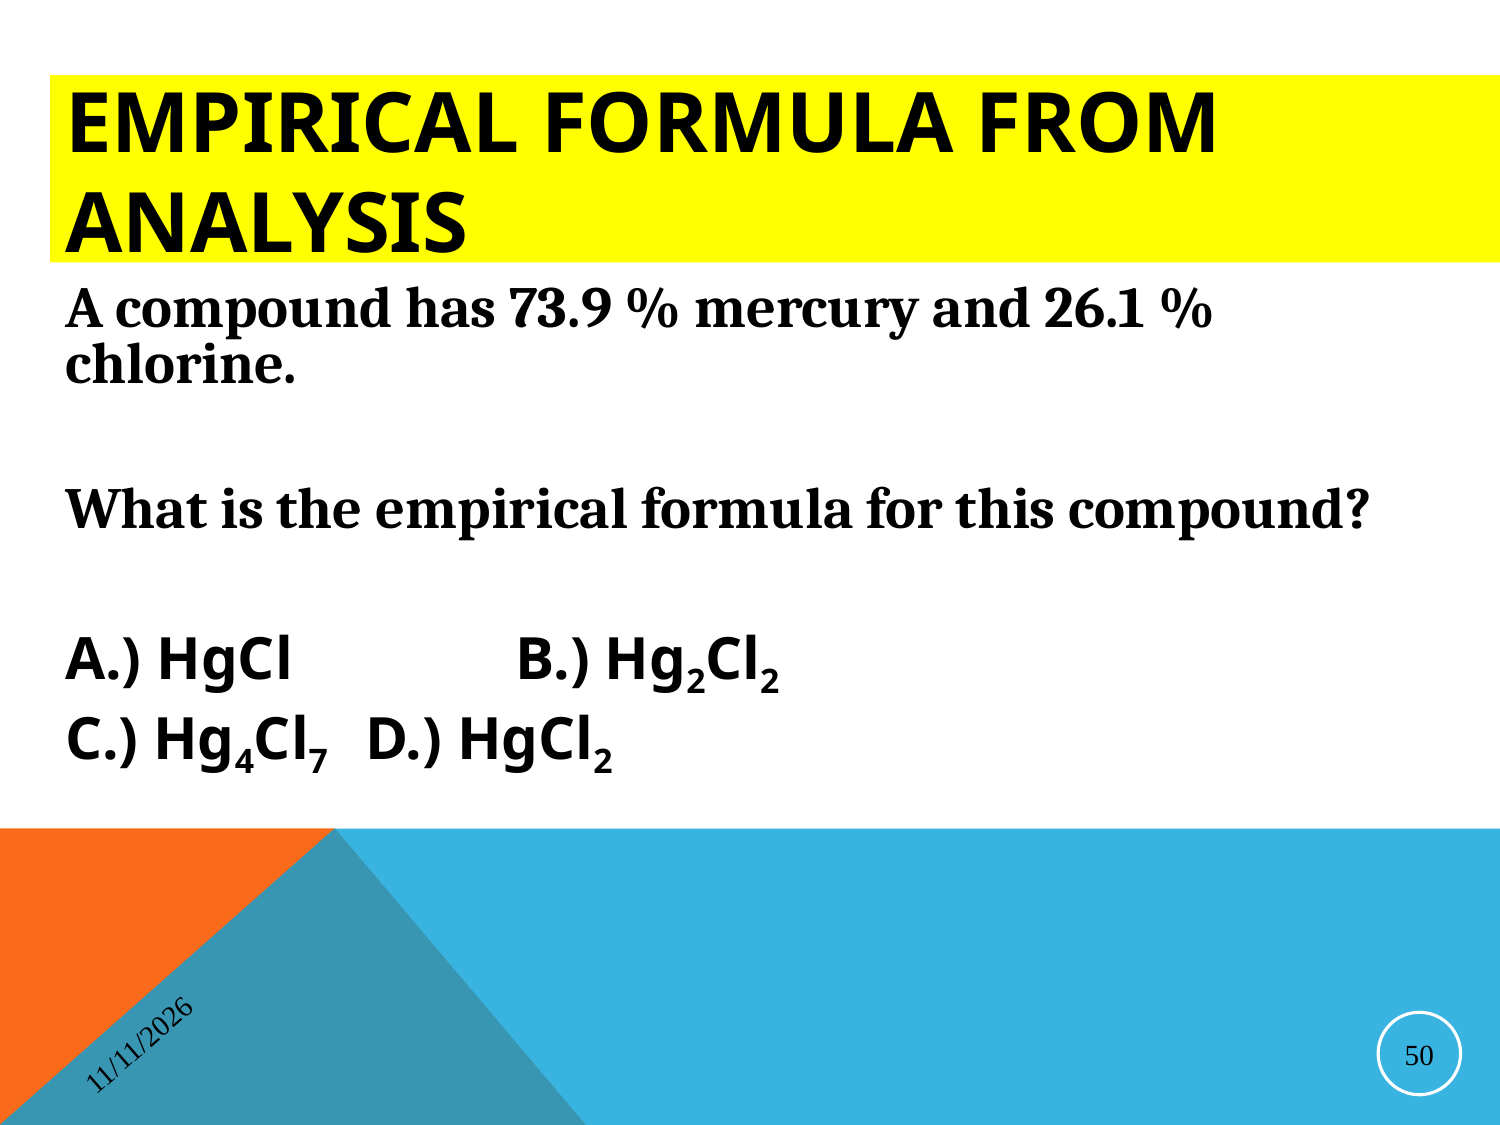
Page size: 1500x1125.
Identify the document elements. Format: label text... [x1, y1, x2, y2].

slide_number 50 [1376, 1015, 1463, 1097]
title Empirical Formula from analysis [50, 75, 1500, 263]
list A compound has 73.9 % mercury and 26.1 % chlorine. What is the empirical formula for this compound? A.) HgCl B.) Hg2Cl2 C.) Hg4Cl7 D.) HgCl2 [50, 275, 1438, 1038]
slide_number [65, 1038, 170, 1109]
